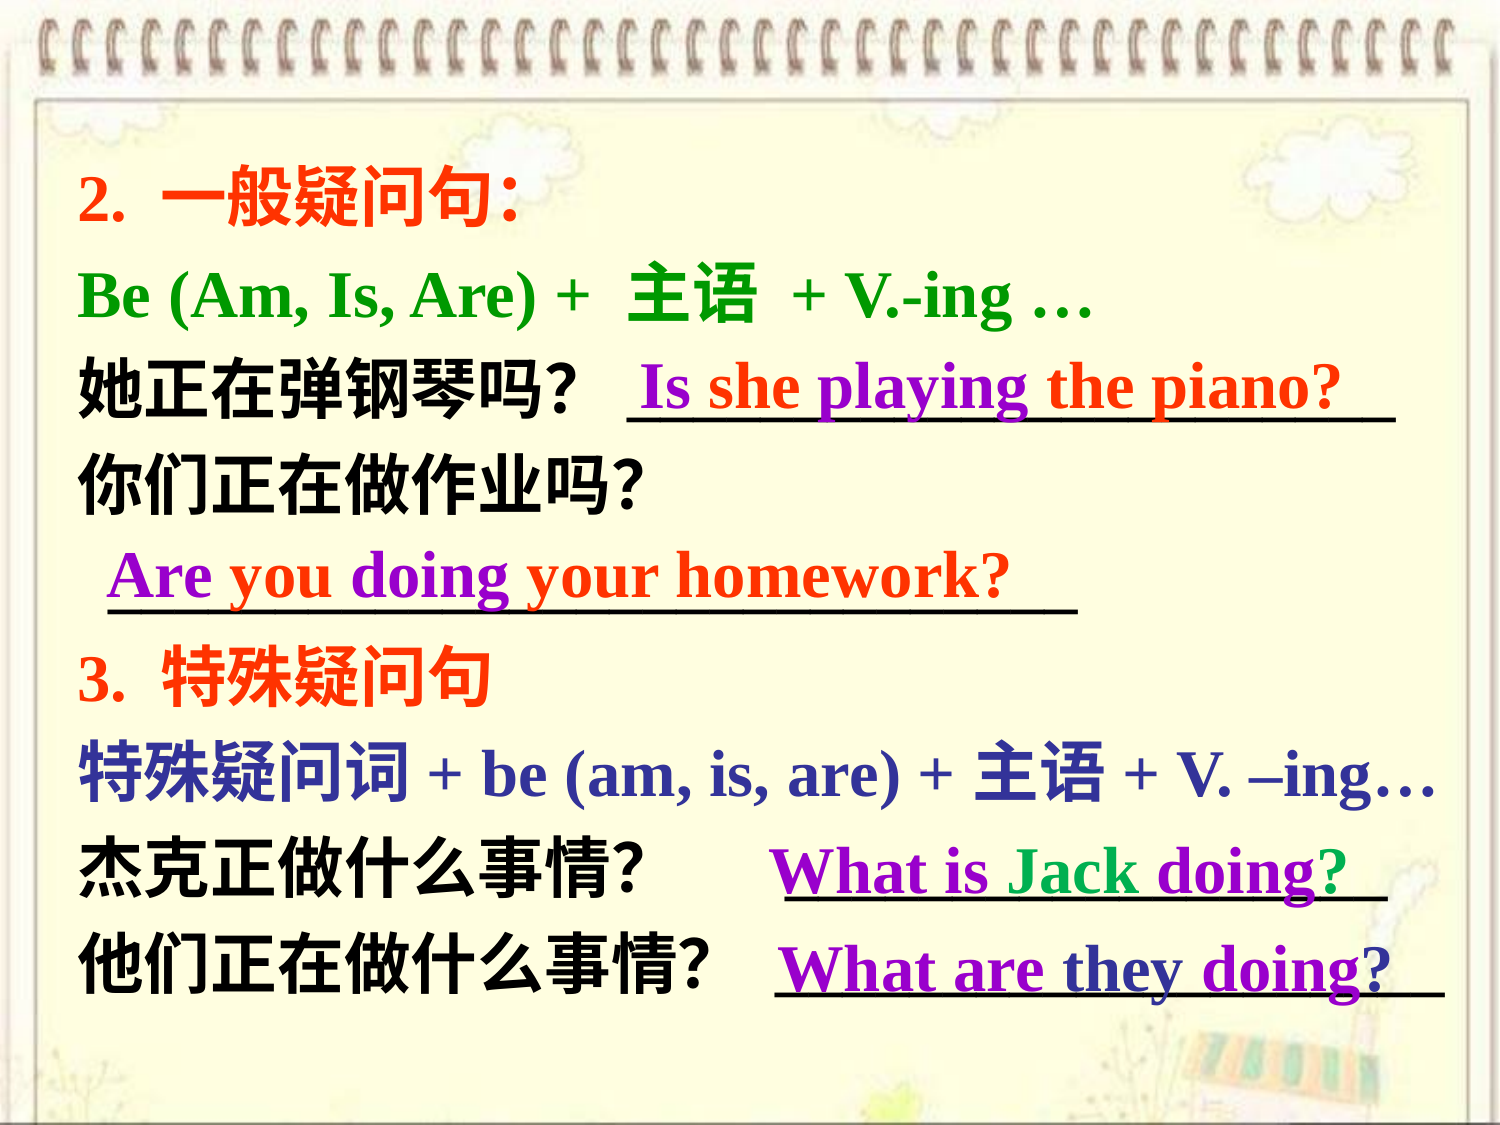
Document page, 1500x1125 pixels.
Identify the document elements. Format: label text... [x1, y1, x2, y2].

text_box Is she playing the piano? [624, 318, 1463, 430]
text_box Are you doing your homework? [75, 507, 1100, 618]
text_box What are they doing? [762, 901, 1413, 1013]
picture [0, 0, 1500, 1125]
text_box What is Jack doing? [736, 803, 1365, 914]
text_box 2. 一般疑问句： Be (Am, Is, Are) + 主语 + V.-ing … 她正在弹钢琴吗？_______________________ 你们正在做作业吗？ _____________________________ 3. 特殊疑问句 特殊疑问词+ be (am, is, are) +主语+ V. –ing… 杰克正做什么事情？ __________________ 他们正在做什么事情？ ____________________ [62, 131, 1463, 1010]
